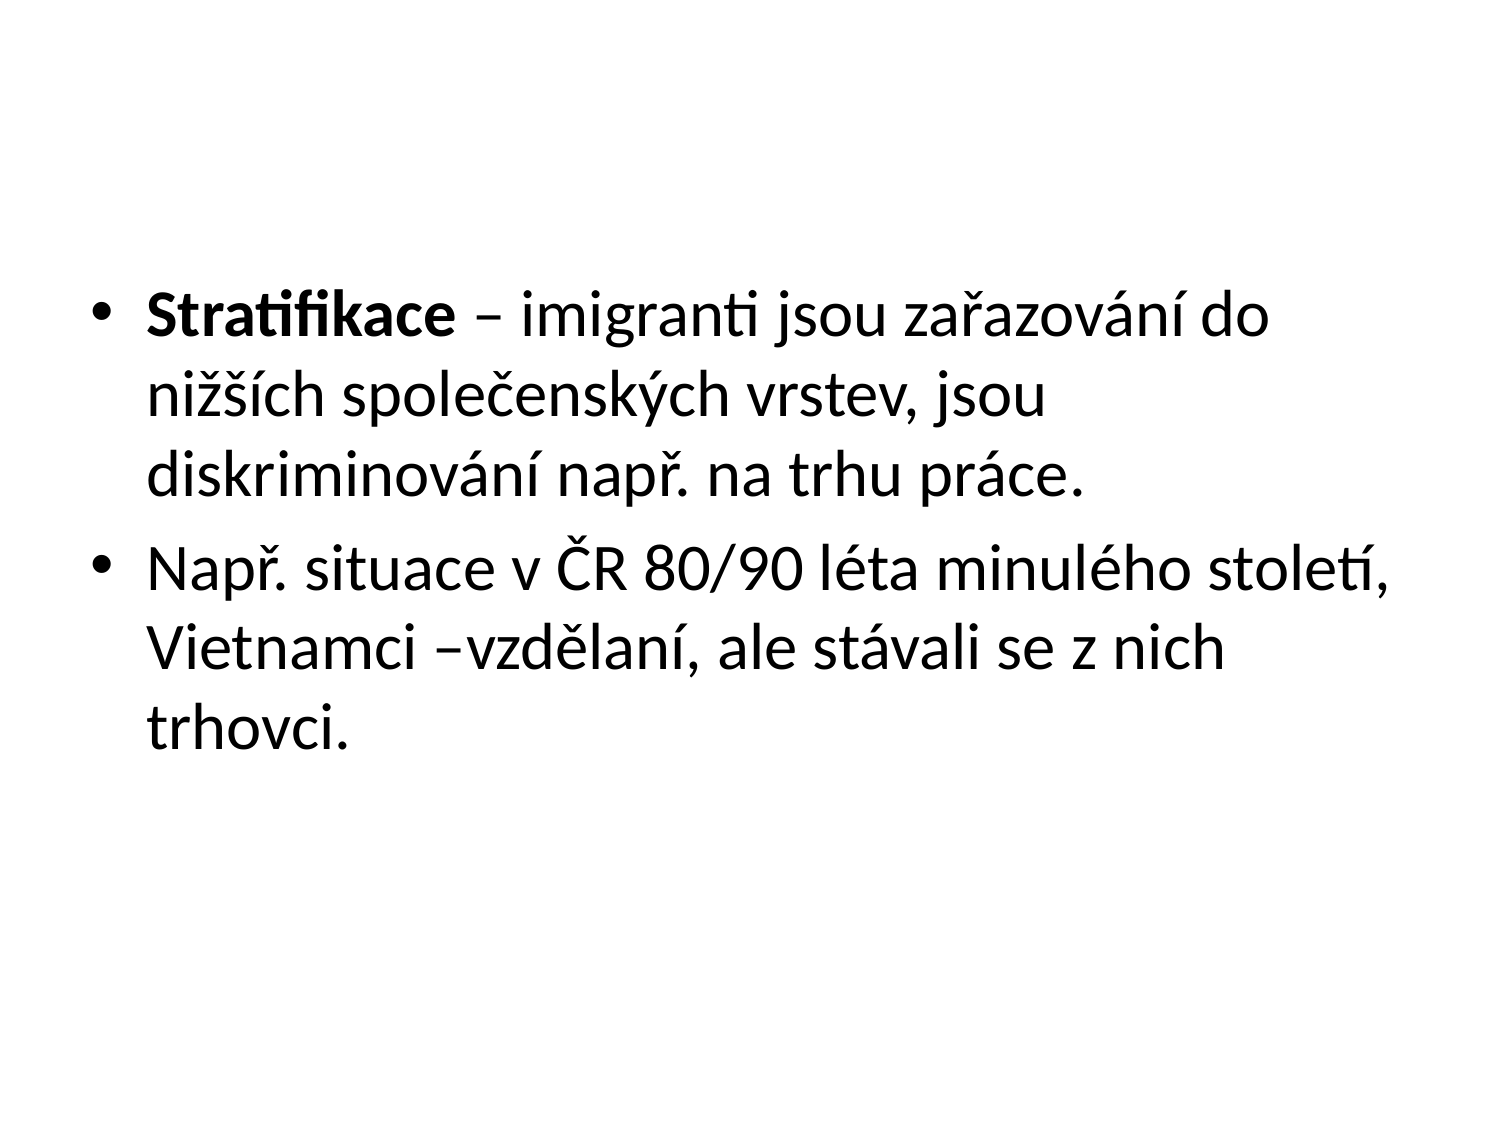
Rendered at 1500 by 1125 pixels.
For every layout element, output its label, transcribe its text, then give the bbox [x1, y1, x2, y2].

list Stratifikace – imigranti jsou zařazování do nižších společenských vrstev, jsou diskriminování např. na trhu práce. Např. situace v ČR 80/90 léta minulého století, Vietnamci –vzdělaní, ale stávali se z nich trhovci. [74, 262, 1426, 1006]
